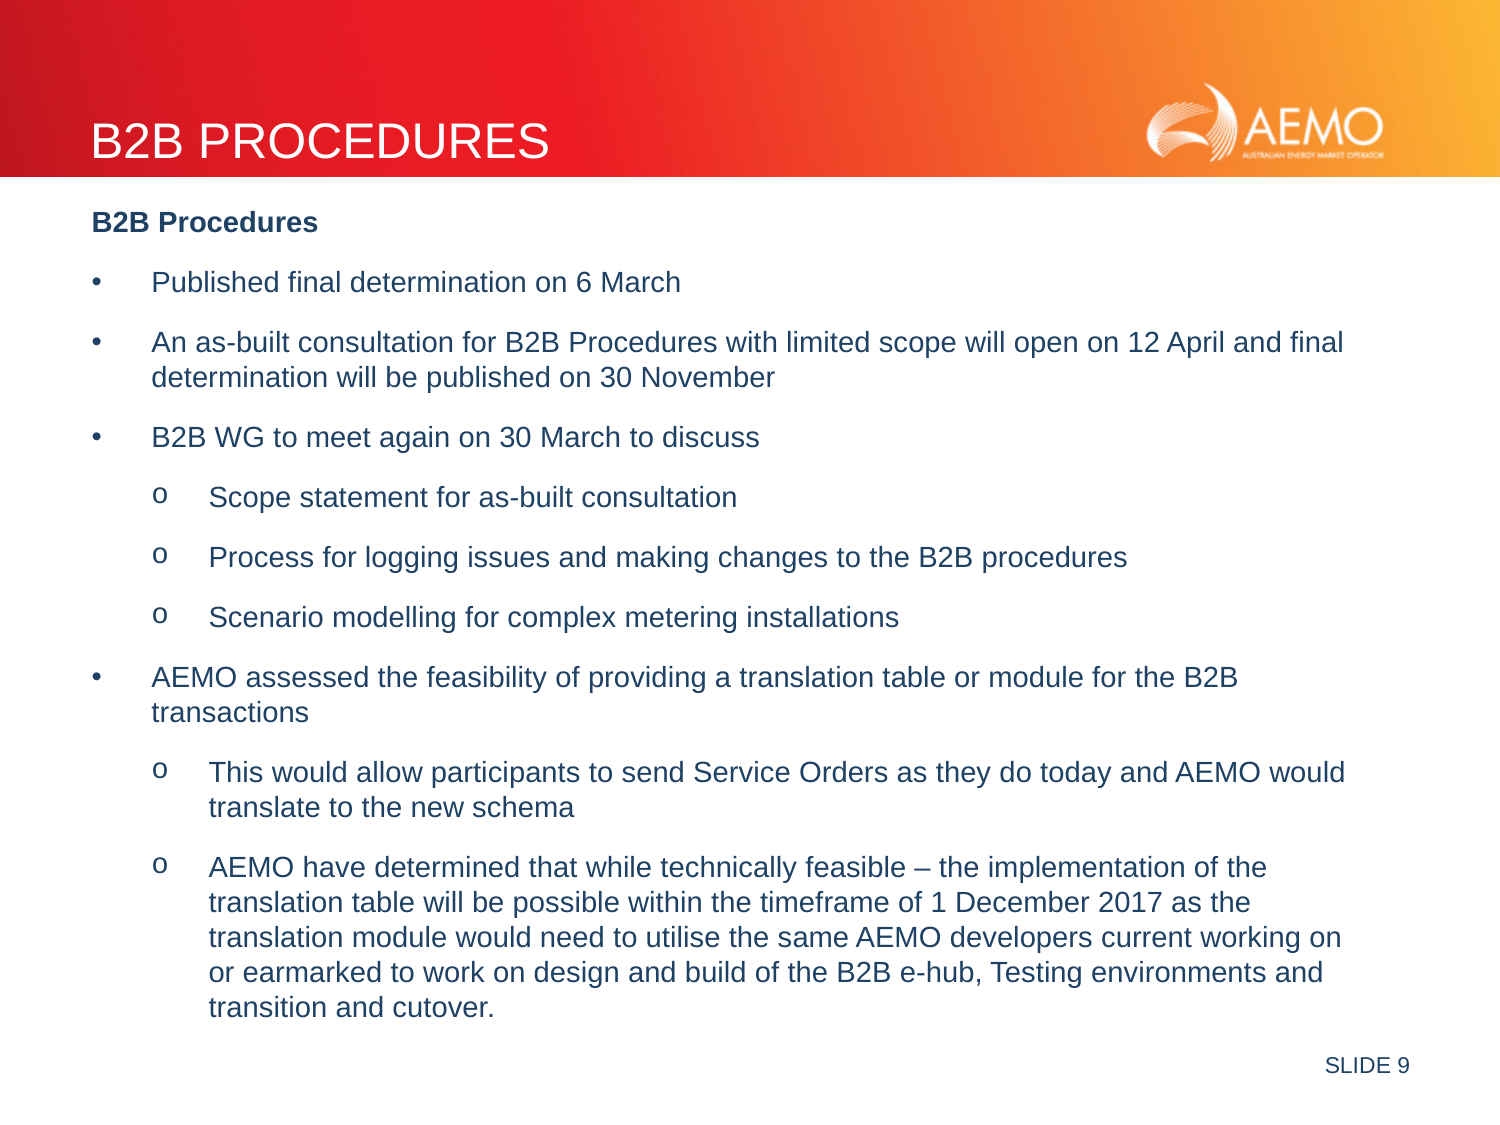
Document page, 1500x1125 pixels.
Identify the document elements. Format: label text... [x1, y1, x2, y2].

list B2B Procedures Published final determination on 6 March An as-built consultation for B2B Procedures with limited scope will open on 12 April and final determination will be published on 30 November B2B WG to meet again on 30 March to discuss Scope statement for as-built consultation Process for logging issues and making changes to the B2B procedures Scenario modelling for complex metering installations AEMO assessed the feasibility of providing a translation table or module for the B2B transactions This would allow participants to send Service Orders as they do today and AEMO would translate to the new schema AEMO have determined that while technically feasible – the implementation of the translation table will be possible within the timeframe of 1 December 2017 as the translation module would need to utilise the same AEMO developers current working on or earmarked to work on design and build of the B2B e-hub, Testing environments and transition and cutover. [76, 196, 1365, 1094]
picture [0, 0, 1500, 177]
title B2B Procedures [75, 90, 1223, 176]
